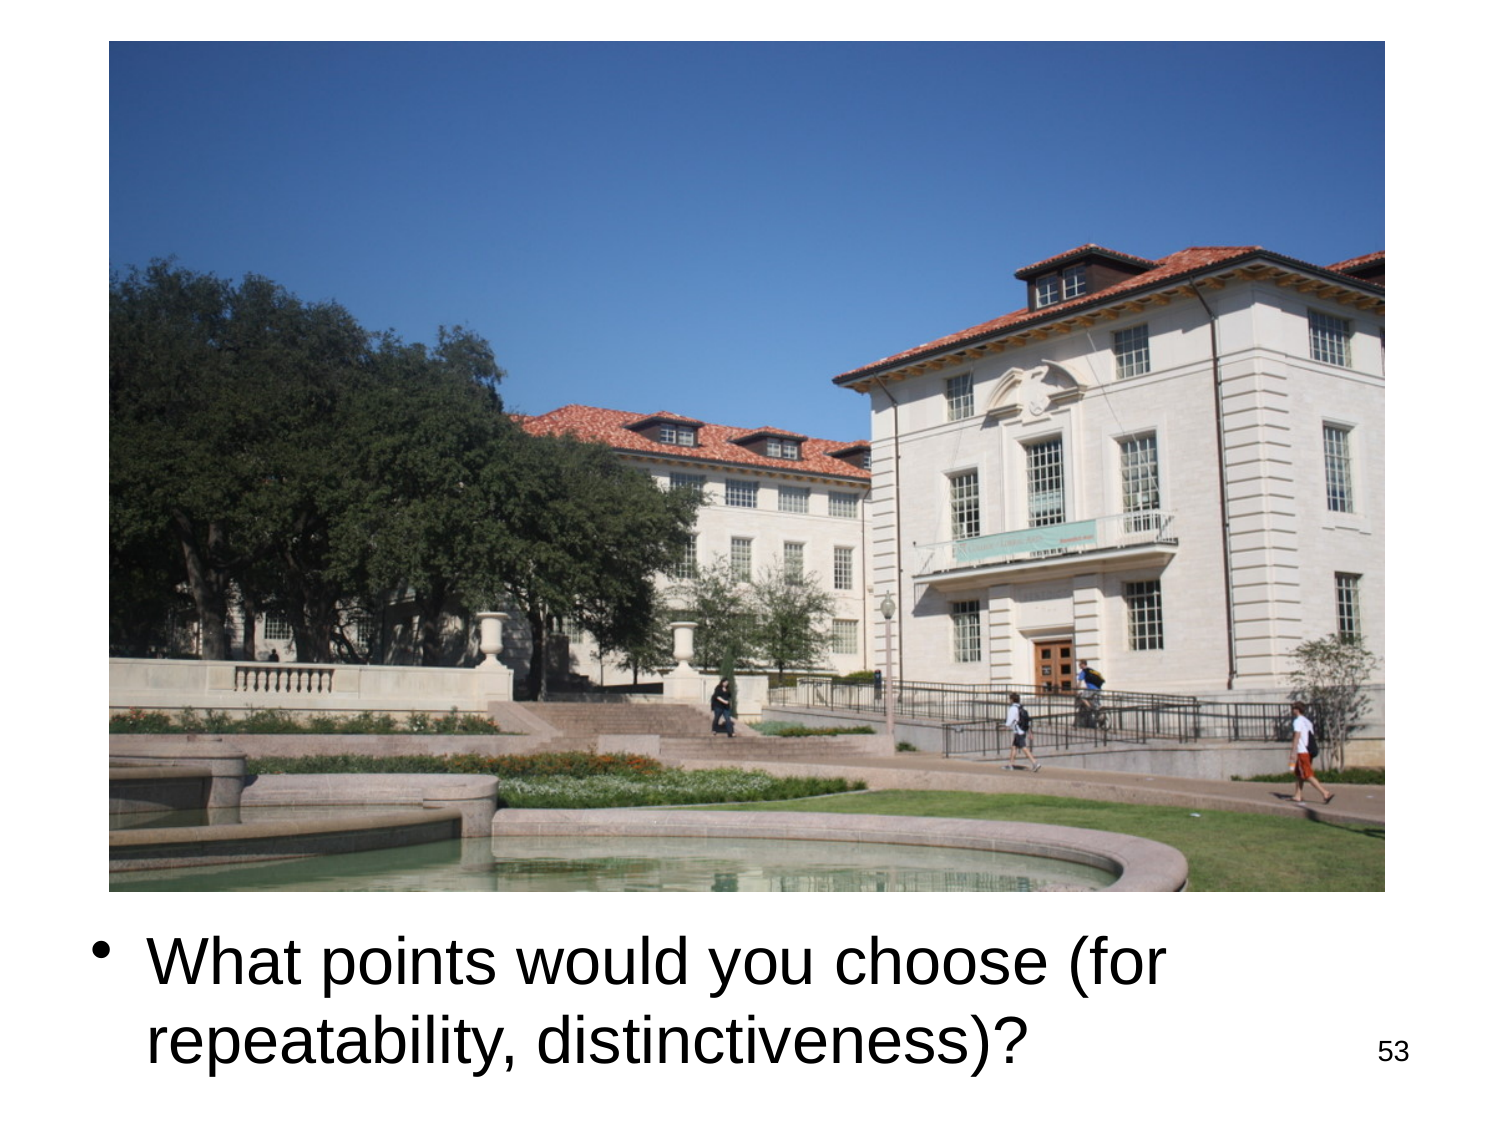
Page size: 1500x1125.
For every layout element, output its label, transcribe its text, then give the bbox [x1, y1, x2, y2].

picture [108, 41, 1385, 892]
list What points would you choose (for repeatability, distinctiveness)? [74, 909, 1426, 1006]
slide_number 53 [1074, 1024, 1426, 1103]
